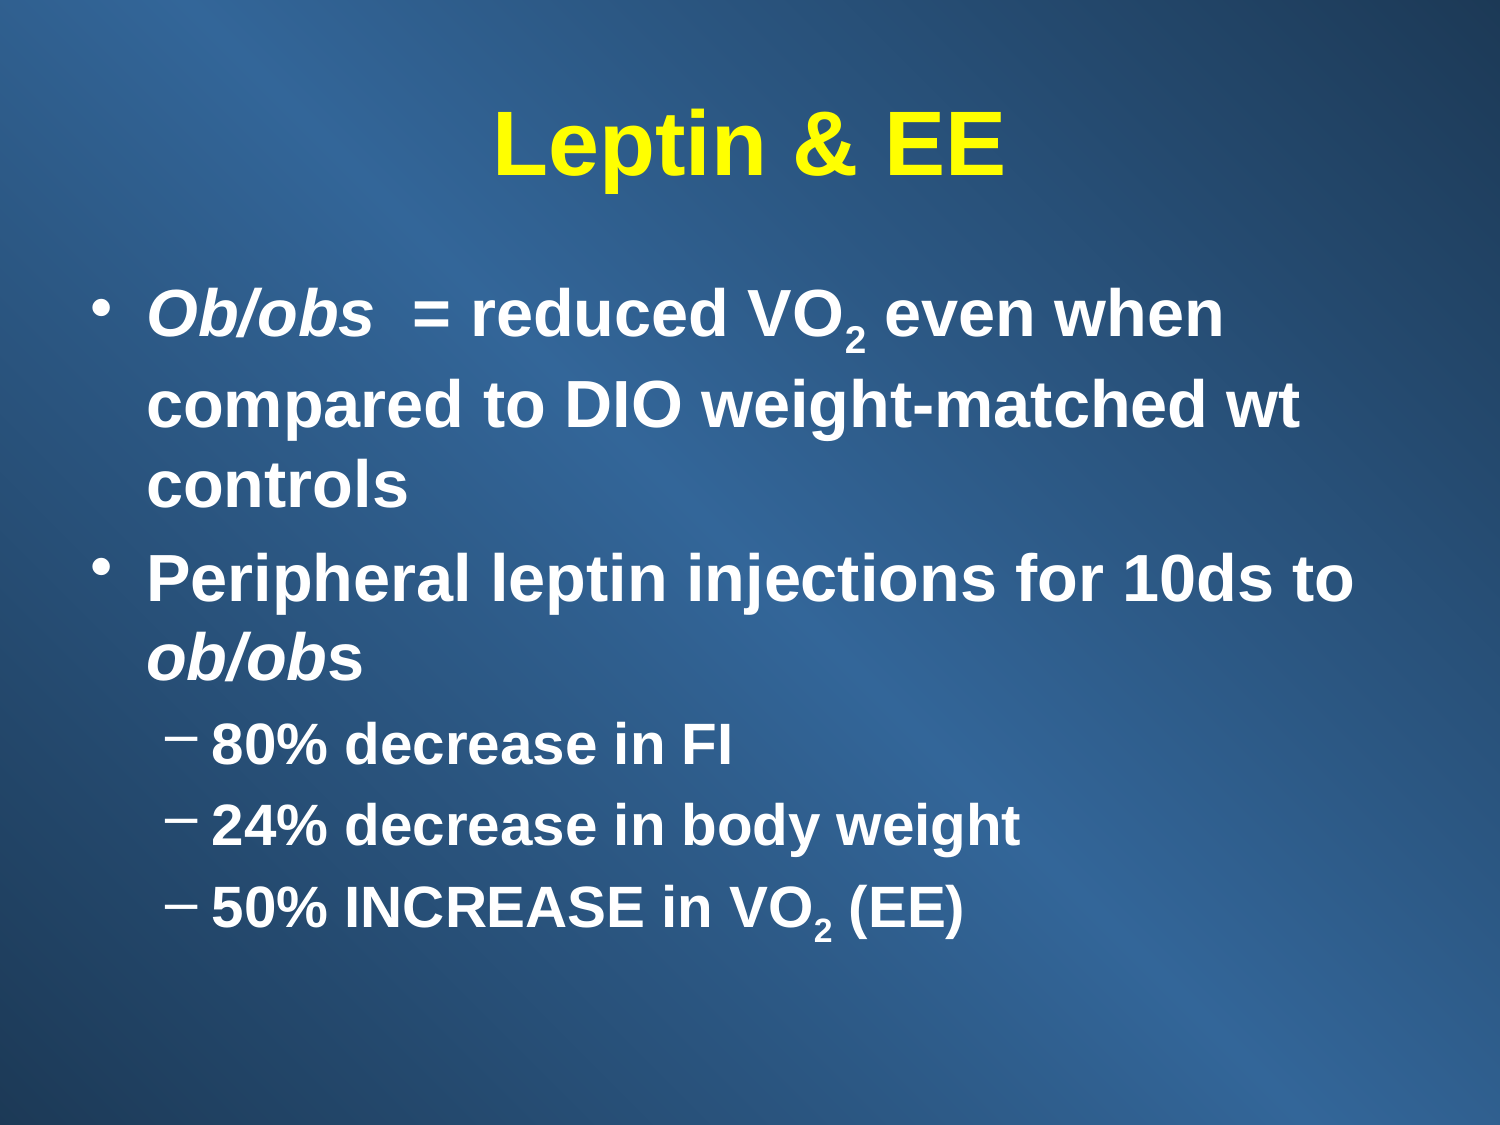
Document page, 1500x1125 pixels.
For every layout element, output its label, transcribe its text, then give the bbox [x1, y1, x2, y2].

list Ob/obs = reduced VO2 even when compared to DIO weight-matched wt controls Peripheral leptin injections for 10ds to ob/obs 80% decrease in FI 24% decrease in body weight 50% INCREASE in VO2 (EE) [75, 262, 1425, 1005]
title Leptin & EE [75, 45, 1425, 233]
